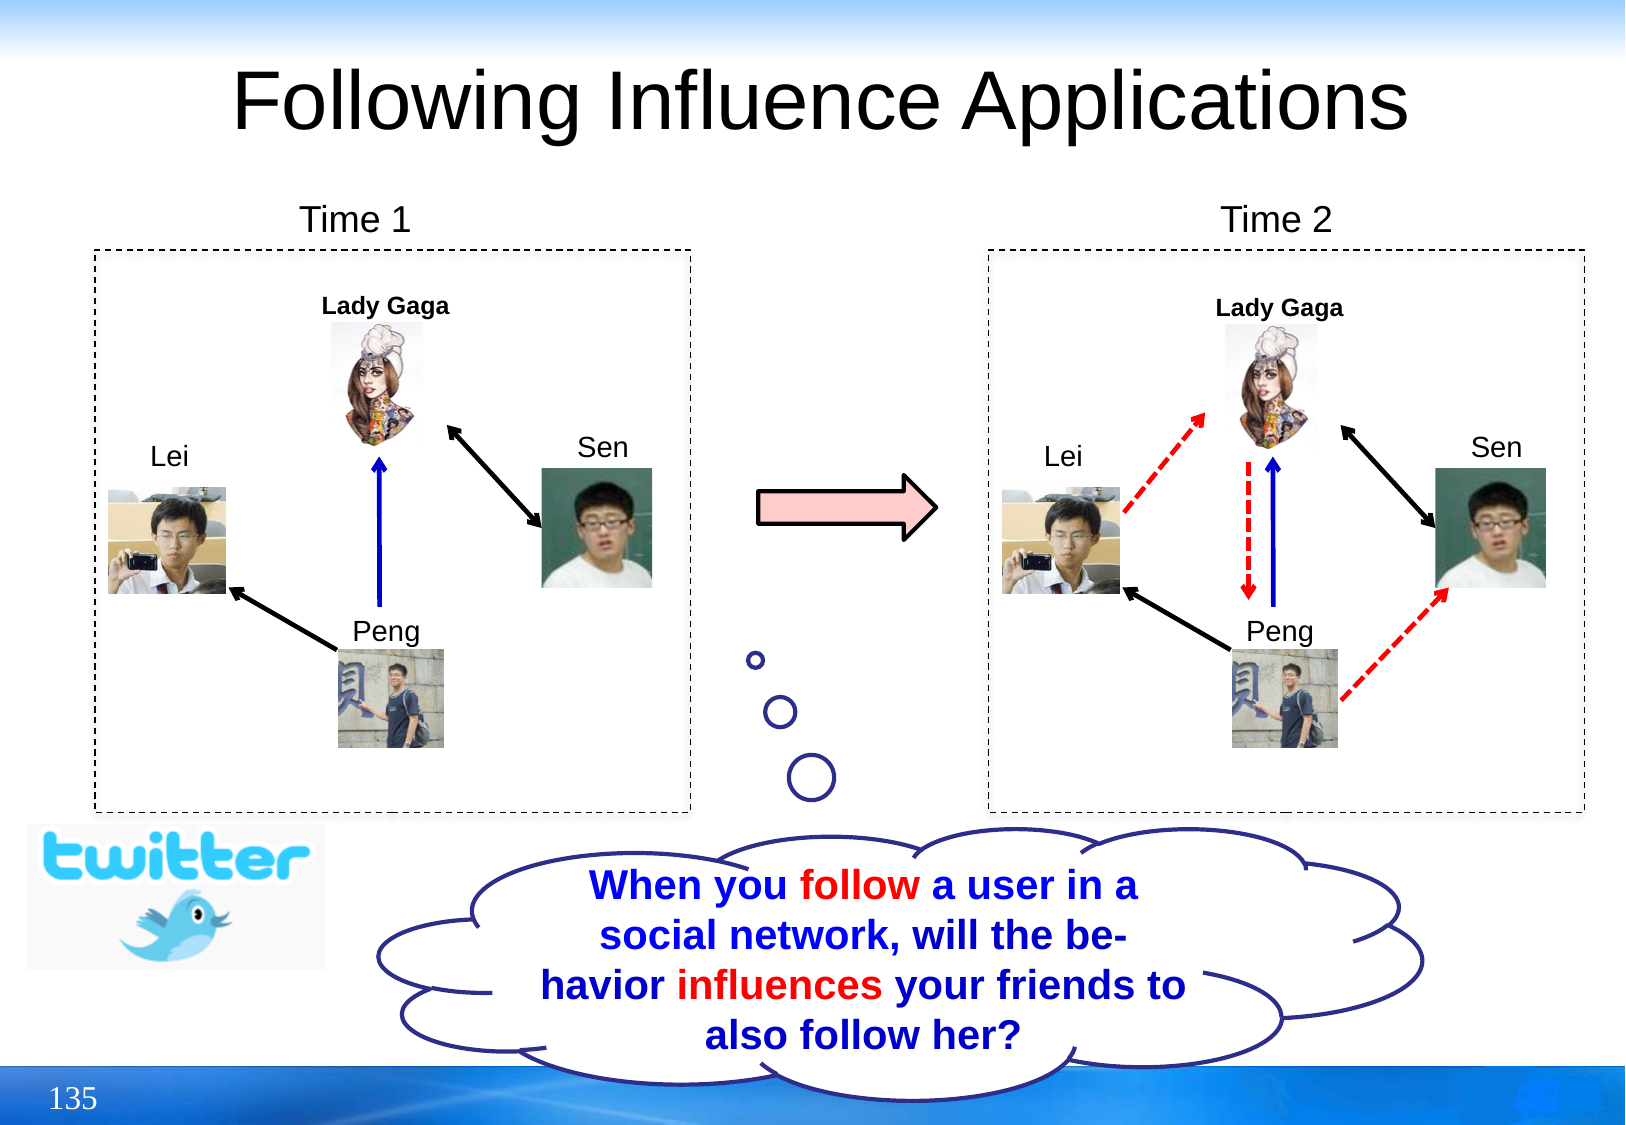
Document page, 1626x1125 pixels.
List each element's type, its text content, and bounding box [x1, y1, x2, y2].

text_box [756, 473, 939, 542]
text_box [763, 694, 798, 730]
text_box Lady Gaga [1175, 275, 1384, 339]
picture [0, 1066, 1625, 1125]
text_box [228, 587, 338, 651]
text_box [1340, 424, 1436, 529]
text_box When you follow a user in a social network, will the be- havior influences your friends to also follow her? [376, 827, 1425, 1104]
picture [26, 824, 326, 970]
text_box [1340, 587, 1450, 701]
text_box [1435, 415, 1559, 588]
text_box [1218, 599, 1342, 748]
text_box Lady Gaga [282, 272, 490, 337]
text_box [1123, 412, 1206, 513]
text_box When you follow a user in a social network, will the be- havior influences your friends to also follow her? [786, 752, 837, 803]
picture [308, 322, 448, 451]
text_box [1001, 424, 1126, 594]
picture [1202, 324, 1341, 453]
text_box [446, 424, 542, 529]
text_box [108, 424, 232, 594]
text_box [324, 599, 448, 748]
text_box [1122, 587, 1231, 651]
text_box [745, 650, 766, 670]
text_box [94, 249, 691, 813]
text_box Time 1 [284, 187, 529, 248]
title Following Influence Applications [30, 30, 1612, 162]
text_box Time 2 [1205, 187, 1449, 248]
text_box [541, 415, 665, 588]
text_box [988, 249, 1585, 813]
